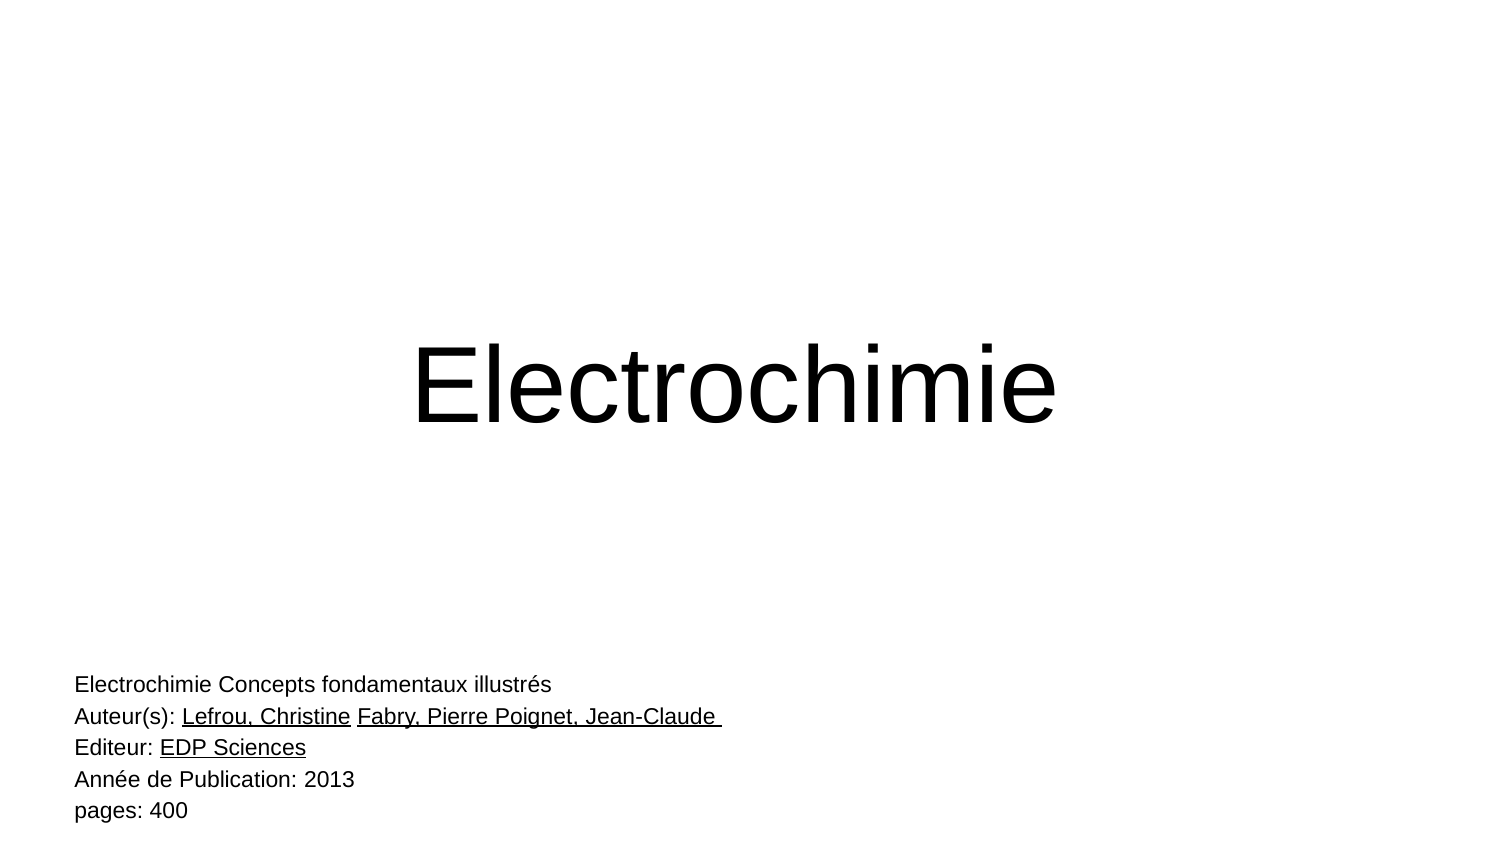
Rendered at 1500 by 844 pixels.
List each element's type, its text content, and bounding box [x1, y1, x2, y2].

text_box Electrochimie Concepts fondamentaux illustrés Auteur(s): Lefrou, Christine Fabry, Pierre Poignet, Jean-Claude Editeur: EDP Sciences Année de Publication: 2013 pages: 400 [59, 654, 990, 844]
title Electrochimie [51, 122, 1449, 459]
